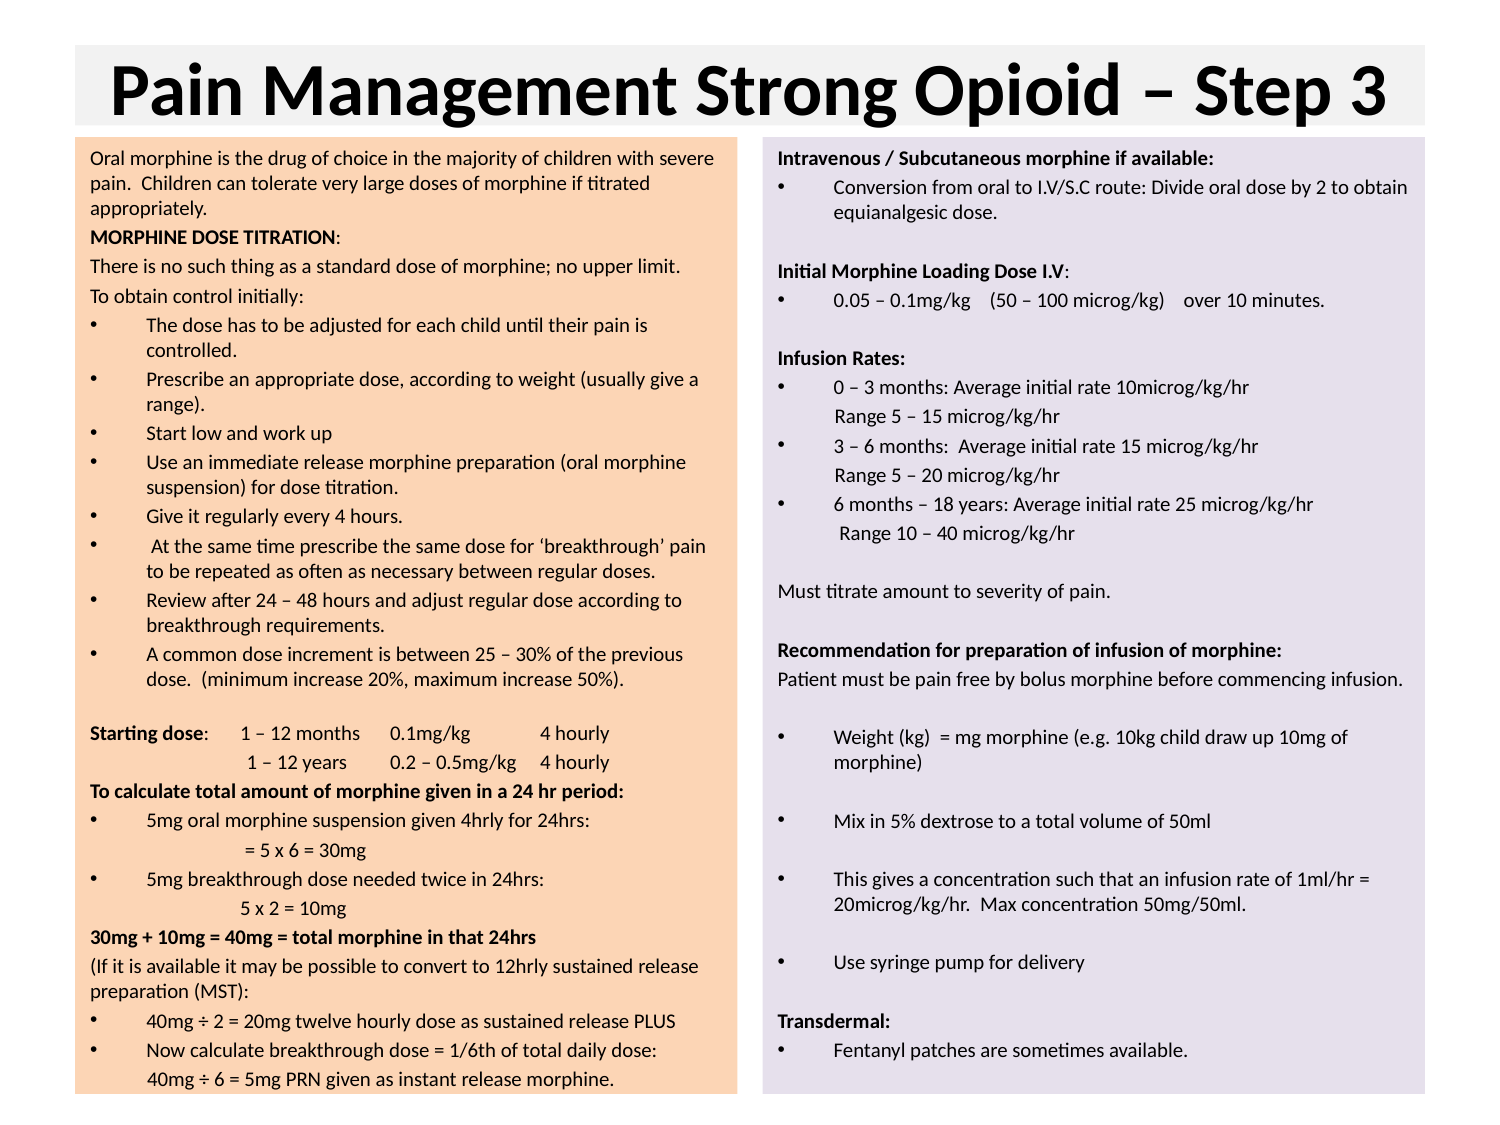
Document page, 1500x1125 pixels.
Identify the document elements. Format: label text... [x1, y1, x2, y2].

list Intravenous / Subcutaneous morphine if available: Conversion from oral to I.V/S.C route: Divide oral dose by 2 to obtain equianalgesic dose. Initial Morphine Loading Dose I.V: 0.05 – 0.1mg/kg (50 – 100 microg/kg) over 10 minutes. Infusion Rates: 0 – 3 months: Average initial rate 10microg/kg/hr Range 5 – 15 microg/kg/hr 3 – 6 months: Average initial rate 15 microg/kg/hr Range 5 – 20 microg/kg/hr 6 months – 18 years: Average initial rate 25 microg/kg/hr Range 10 – 40 microg/kg/hr Must titrate amount to severity of pain. Recommendation for preparation of infusion of morphine: Patient must be pain free by bolus morphine before commencing infusion. Weight (kg) = mg morphine (e.g. 10kg child draw up 10mg of morphine) Mix in 5% dextrose to a total volume of 50ml This gives a concentration such that an infusion rate of 1ml/hr = 20microg/kg/hr. Max concentration 50mg/50ml. Use syringe pump for delivery Transdermal: Fentanyl patches are sometimes available. [762, 137, 1425, 1094]
title Pain Management Strong Opioid – Step 3 [75, 45, 1425, 126]
list Oral morphine is the drug of choice in the majority of children with severe pain. Children can tolerate very large doses of morphine if titrated appropriately. MORPHINE DOSE TITRATION: There is no such thing as a standard dose of morphine; no upper limit. To obtain control initially: The dose has to be adjusted for each child until their pain is controlled. Prescribe an appropriate dose, according to weight (usually give a range). Start low and work up Use an immediate release morphine preparation (oral morphine suspension) for dose titration. Give it regularly every 4 hours. At the same time prescribe the same dose for ‘breakthrough’ pain to be repeated as often as necessary between regular doses. Review after 24 – 48 hours and adjust regular dose according to breakthrough requirements. A common dose increment is between 25 – 30% of the previous dose. (minimum increase 20%, maximum increase 50%). Starting dose: 1 – 12 months 0.1mg/kg 4 hourly 1 – 12 years 0.2 – 0.5mg/kg 4 hourly To calculate total amount of morphine given in a 24 hr period: 5mg oral morphine suspension given 4hrly for 24hrs: = 5 x 6 = 30mg 5mg breakthrough dose needed twice in 24hrs: 5 x 2 = 10mg 30mg + 10mg = 40mg = total morphine in that 24hrs (If it is available it may be possible to convert to 12hrly sustained release preparation (MST): 40mg ÷ 2 = 20mg twelve hourly dose as sustained release PLUS Now calculate breakthrough dose = 1/6th of total daily dose: 40mg ÷ 6 = 5mg PRN given as instant release morphine. [75, 137, 738, 1094]
